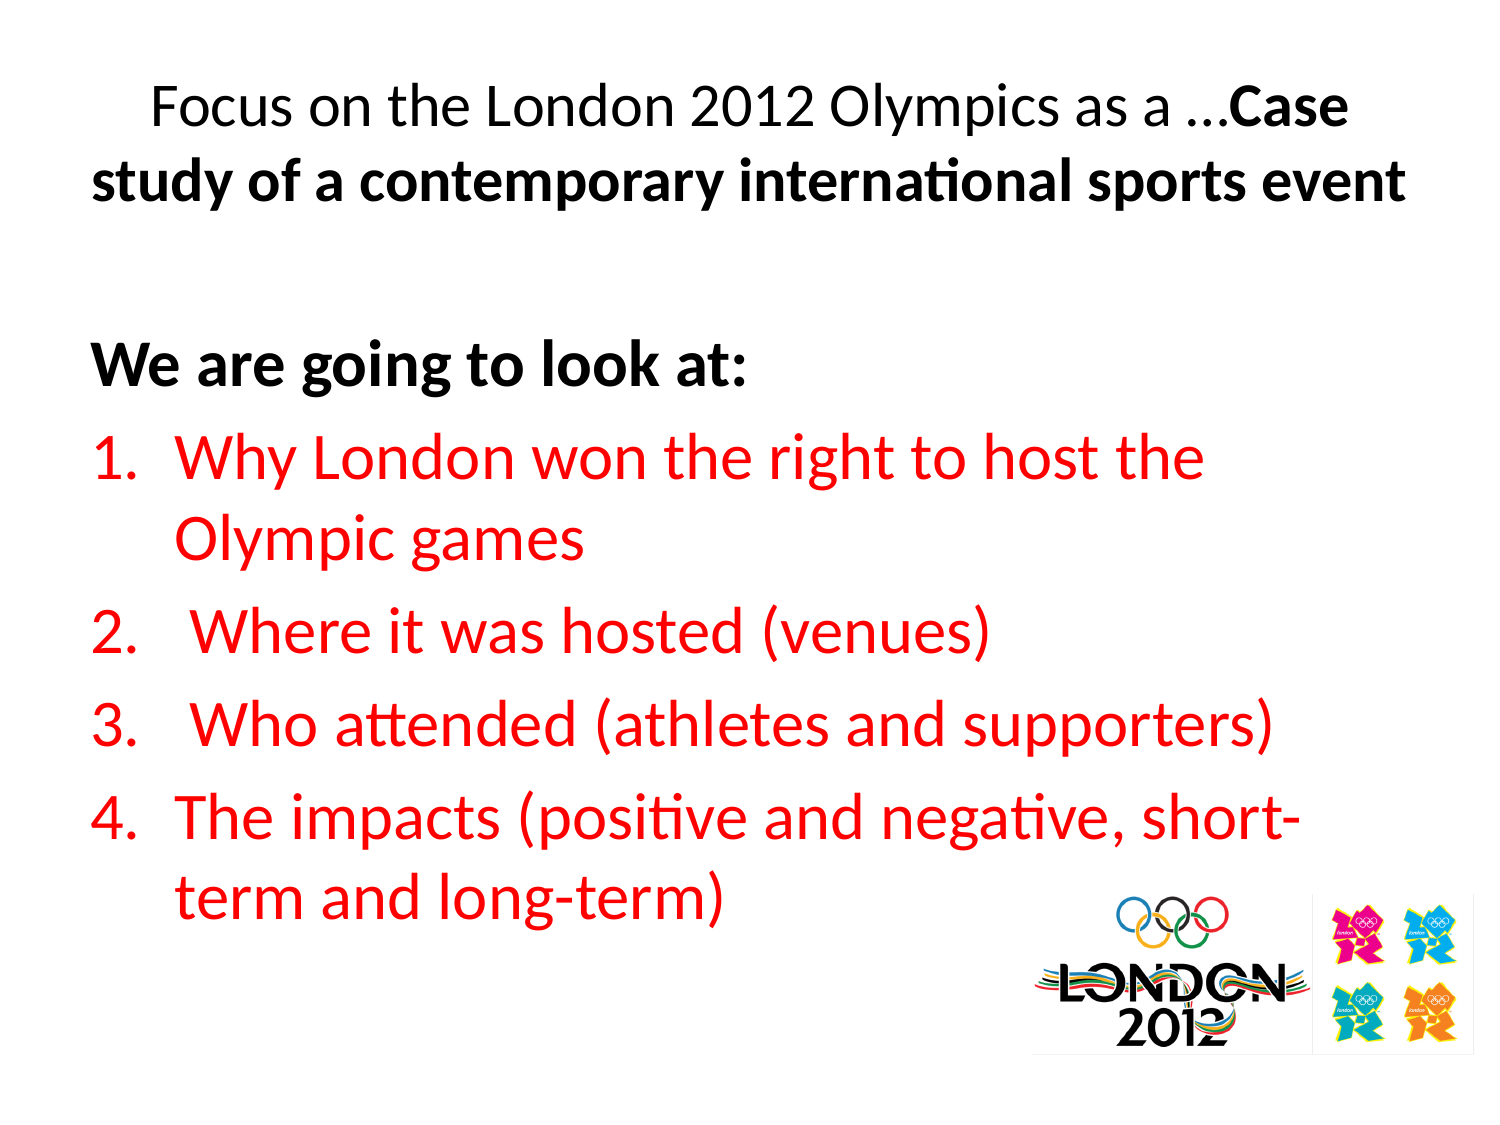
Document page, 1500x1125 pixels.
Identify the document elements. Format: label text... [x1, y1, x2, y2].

picture [1032, 894, 1476, 1056]
list We are going to look at: Why London won the right to host the Olympic games Where it was hosted (venues) Who attended (athletes and supporters) The impacts (positive and negative, short-term and long-term) [75, 312, 1425, 1055]
title Focus on the London 2012 Olympics as a …Case study of a contemporary international sports event [75, 45, 1425, 233]
